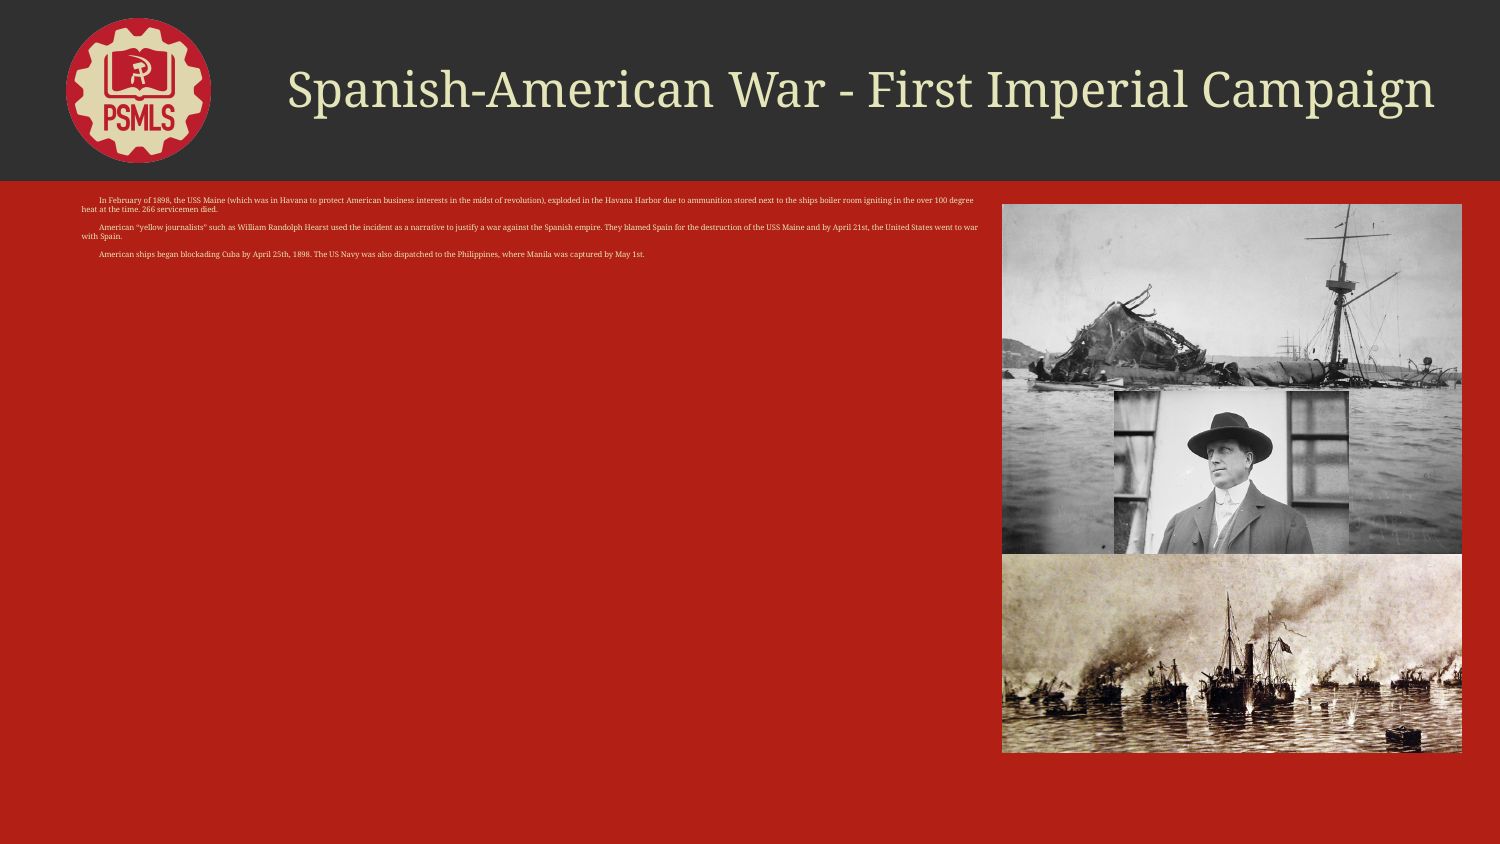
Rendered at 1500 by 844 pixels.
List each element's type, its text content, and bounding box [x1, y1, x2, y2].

title Spanish-American War - First Imperial Campaign [272, 43, 1462, 138]
text_box [0, 0, 1500, 181]
title In February of 1898, the USS Maine (which was in Havana to protect American business interests in the midst of revolution), exploded in the Havana Harbor due to ammunition stored next to the ships boiler room igniting in the over 100 degree heat at the time. 266 servicemen died. American “yellow journalists” such as William Randolph Hearst used the incident as a narrative to justify a war against the Spanish empire. They blamed Spain for the destruction of the USS Maine and by April 21st, the United States went to war with Spain. American ships began blockading Cuba by April 25th, 1898. The US Navy was also dispatched to the Philippines, where Manila was captured by May 1st. [66, 180, 1002, 275]
picture [66, 18, 211, 163]
picture [1001, 204, 1462, 753]
